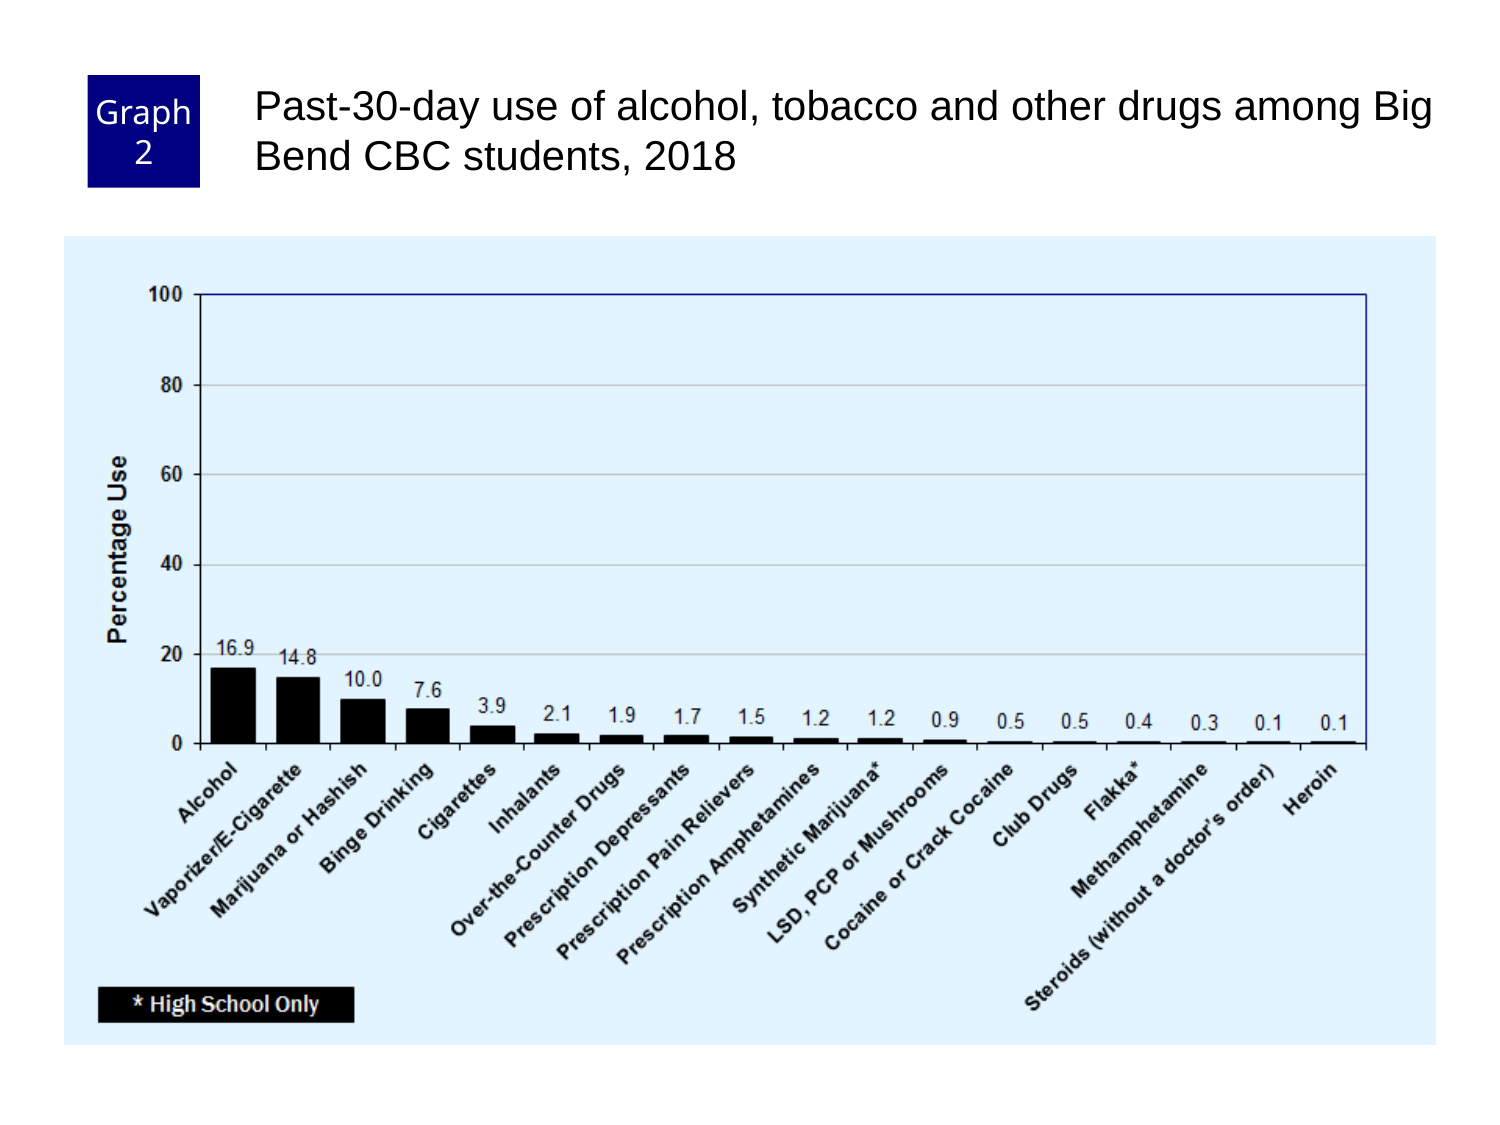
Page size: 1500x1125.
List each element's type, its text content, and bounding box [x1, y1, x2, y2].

text_box Past-30-day use of alcohol, tobacco and other drugs among Big Bend CBC students, 2018 [249, 75, 1438, 200]
picture [63, 236, 1436, 1046]
text_box Graph 2 [87, 75, 200, 188]
